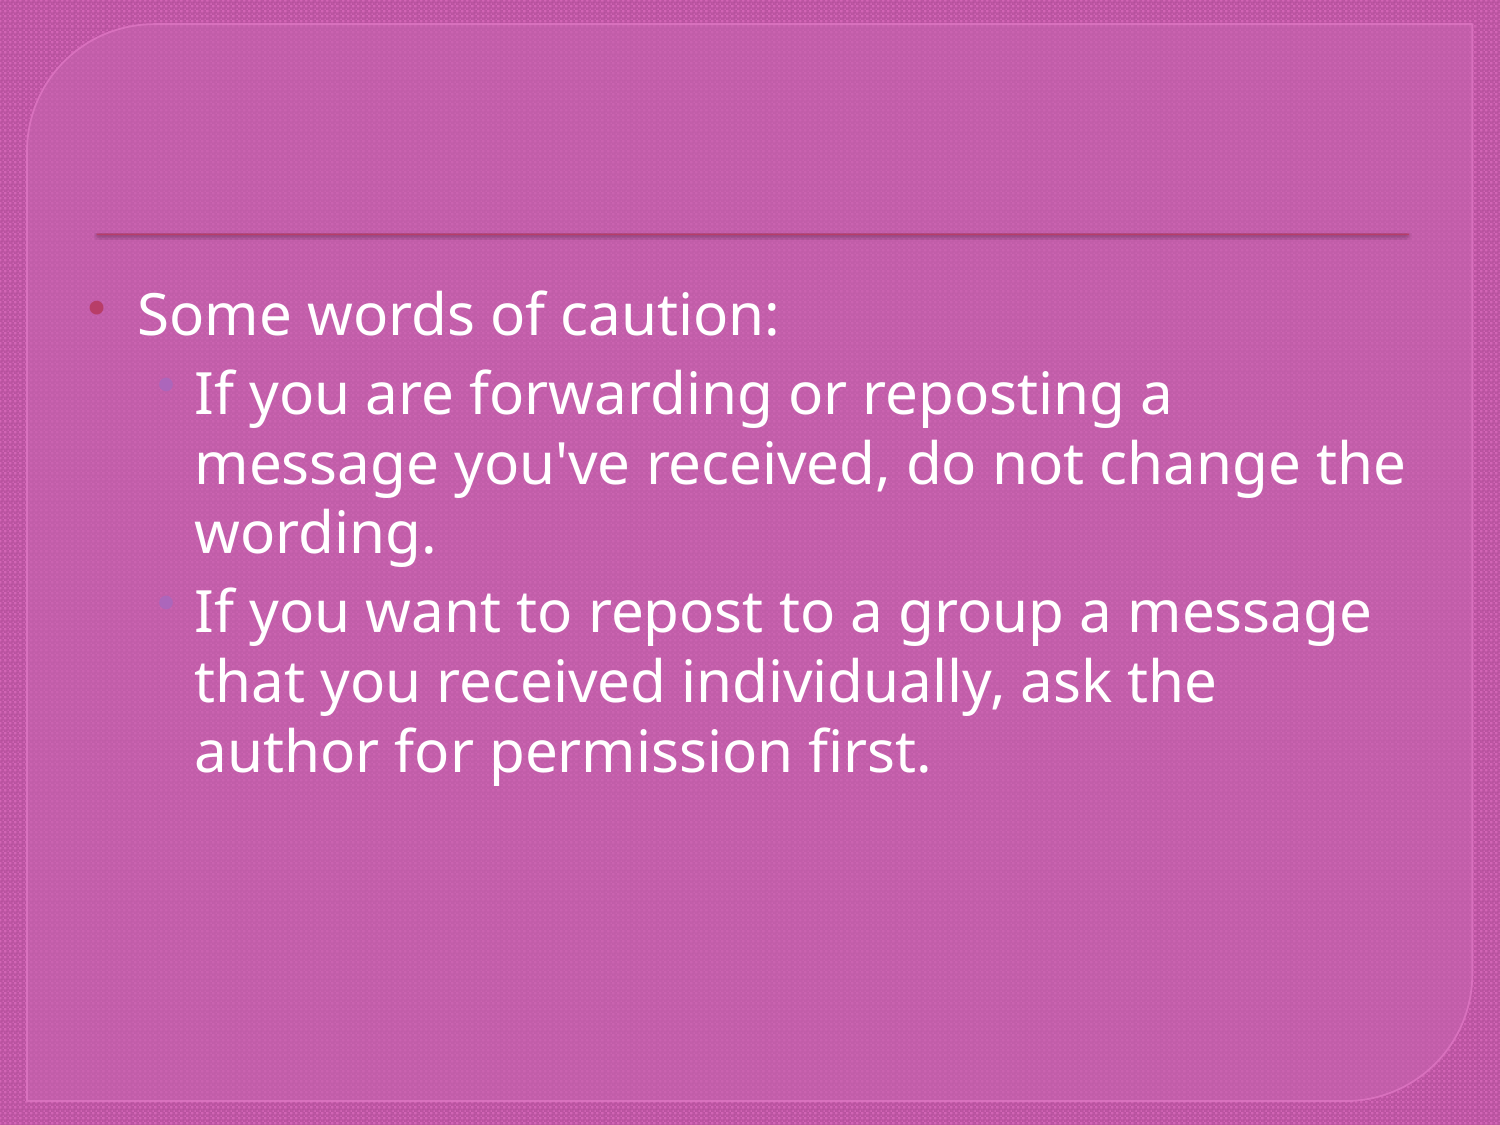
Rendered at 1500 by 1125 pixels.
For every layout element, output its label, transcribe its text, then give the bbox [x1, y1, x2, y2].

list Some words of caution: If you are forwarding or reposting a message you've received, do not change the wording. If you want to repost to a group a message that you received individually, ask the author for permission first. [74, 269, 1426, 1013]
